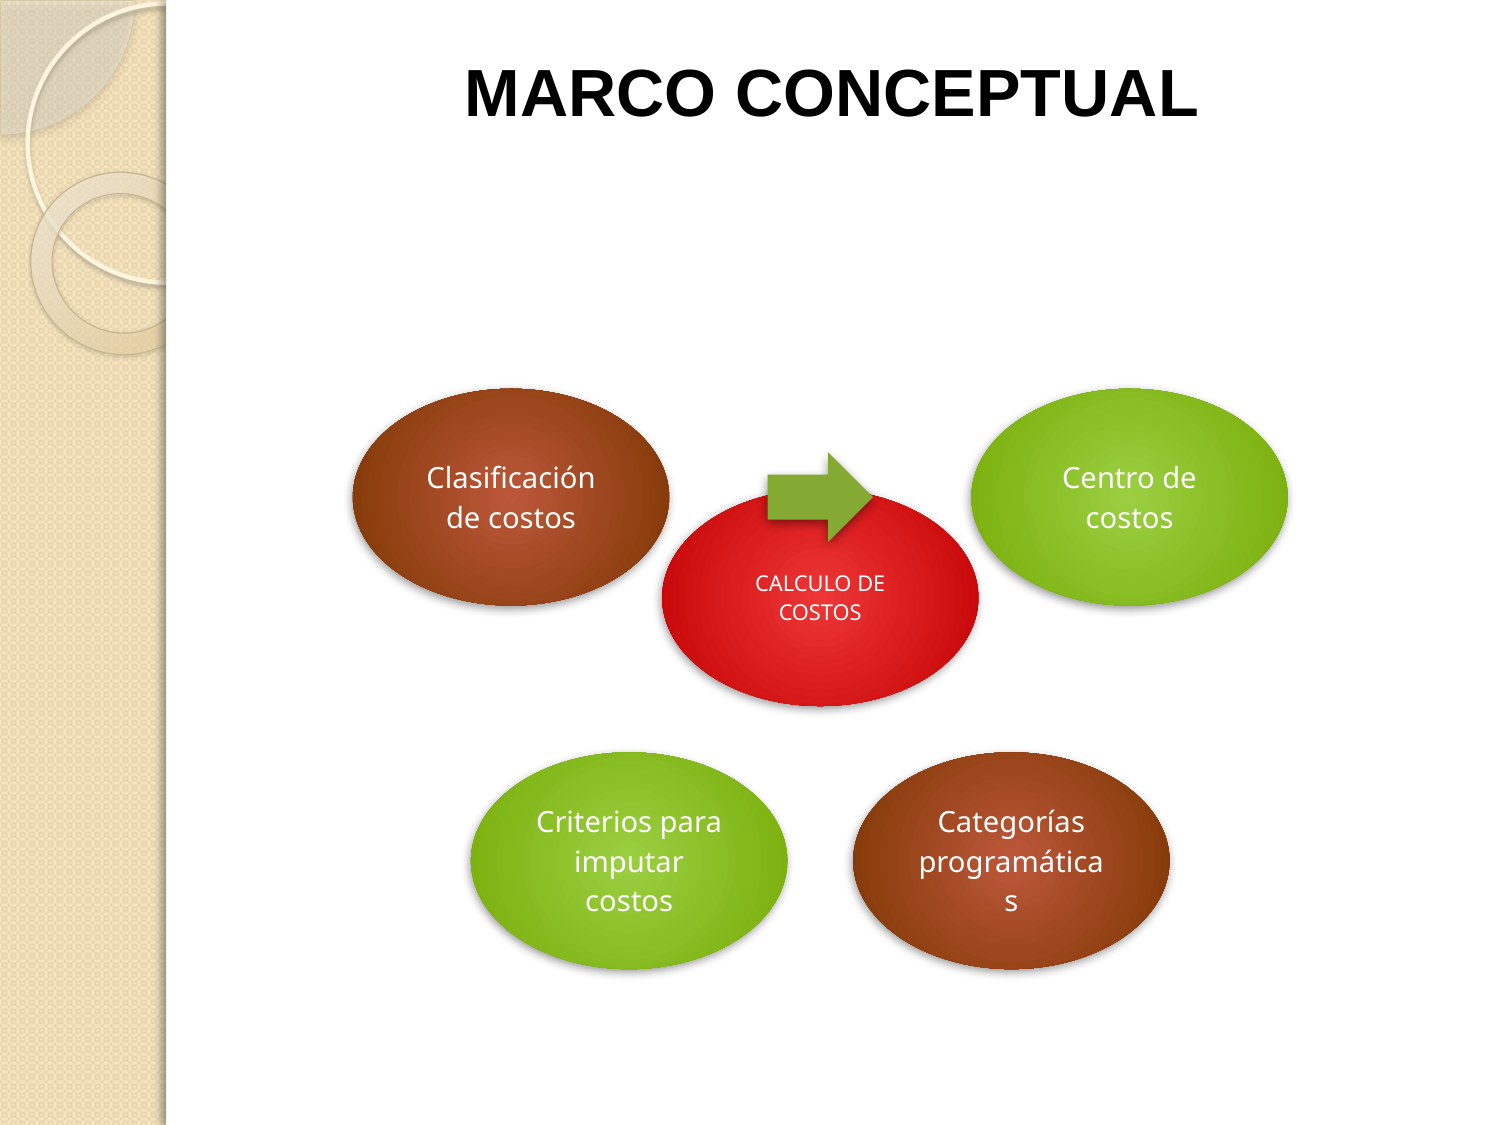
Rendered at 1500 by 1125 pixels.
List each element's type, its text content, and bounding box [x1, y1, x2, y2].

text_box MARCO CONCEPTUAL [269, 42, 1395, 138]
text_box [187, 163, 1454, 1032]
